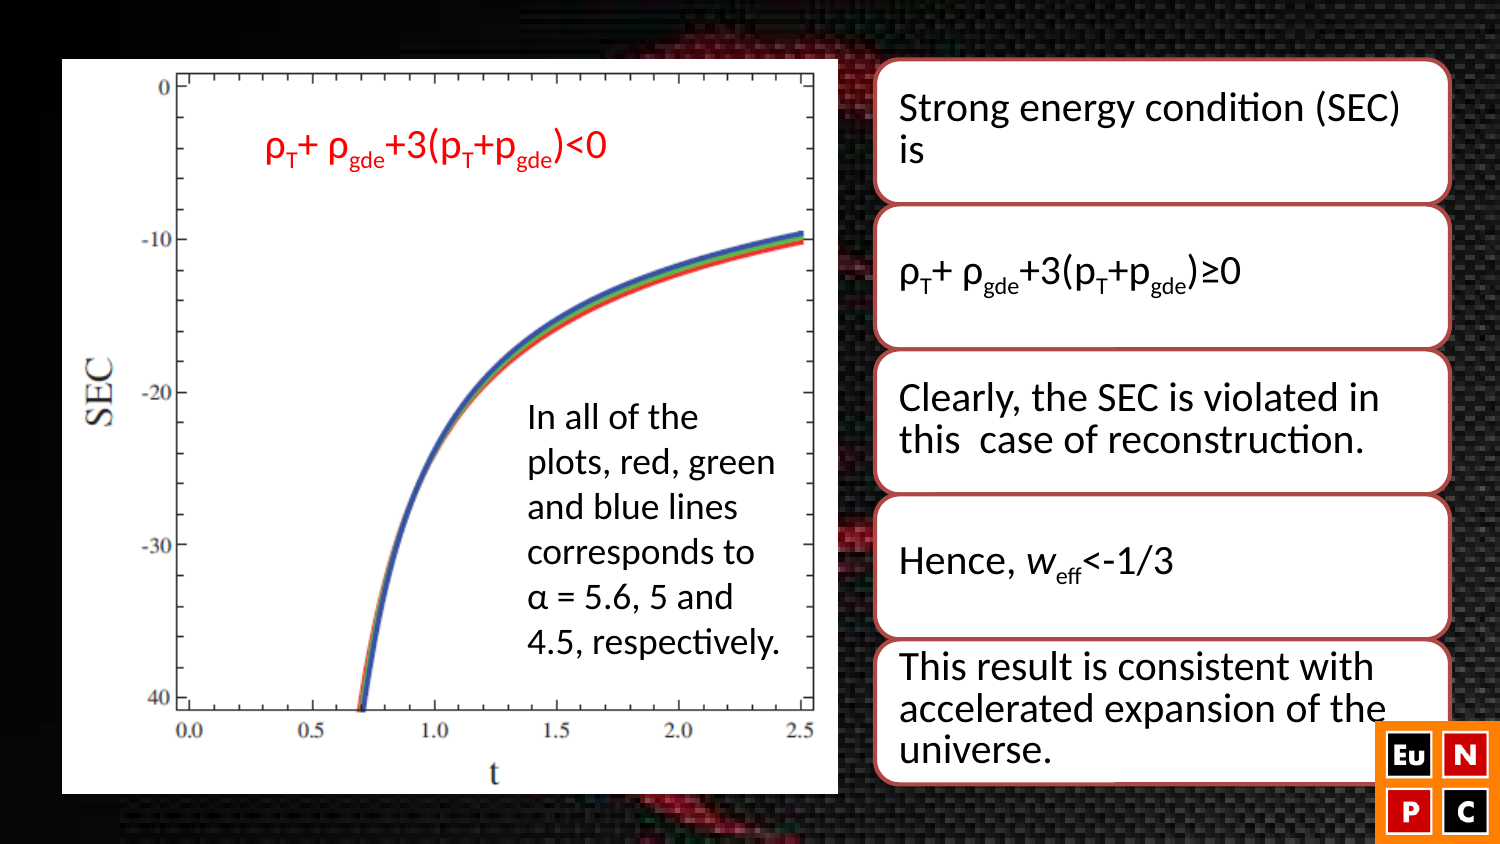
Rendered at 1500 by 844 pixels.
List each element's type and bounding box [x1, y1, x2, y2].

text_box [874, 59, 1451, 785]
picture [0, 0, 1500, 844]
